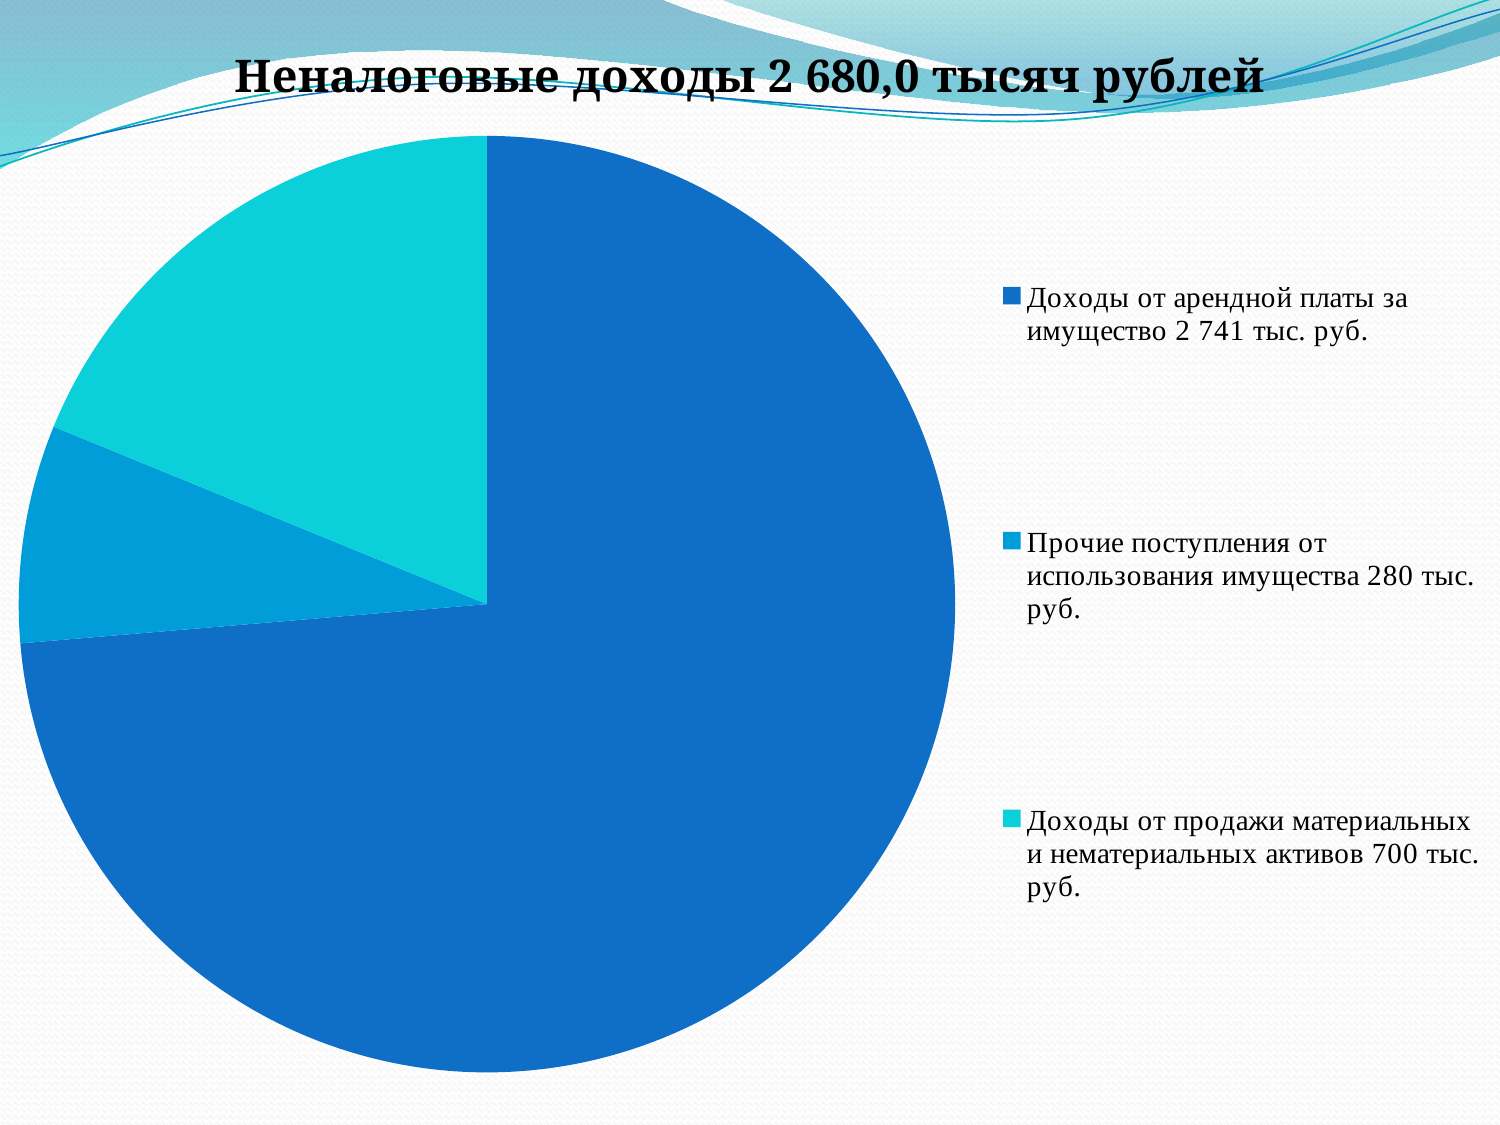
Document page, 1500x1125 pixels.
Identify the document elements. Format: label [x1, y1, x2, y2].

chart [0, 0, 1500, 1125]
